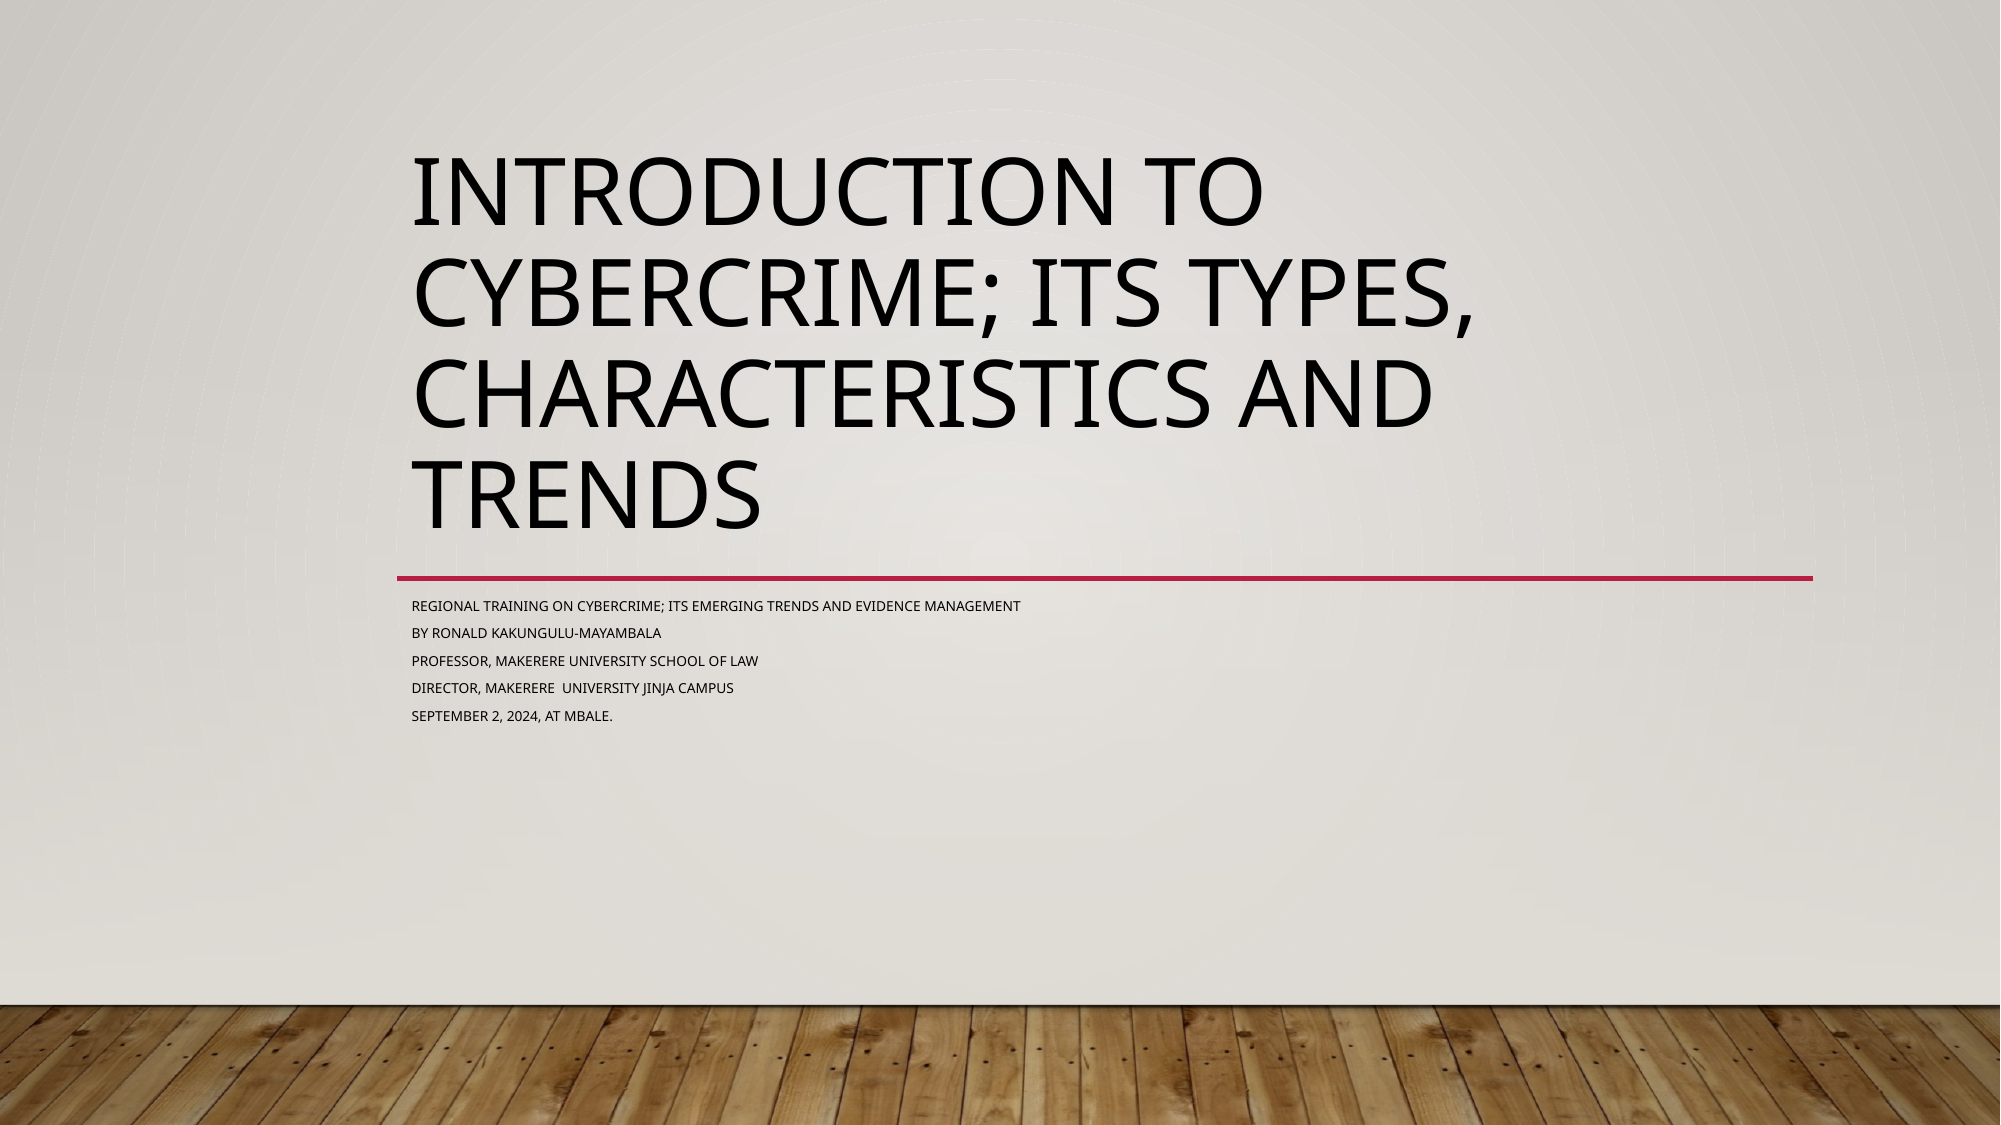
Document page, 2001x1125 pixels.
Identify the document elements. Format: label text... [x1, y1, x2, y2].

subtitle REGIONAL TRAINING ON CYBERCRIME; ITS EMERGING TRENDS AND EVIDENCE MANAGEMENT By Ronald kakungulu-mayambala Professor, makerere university school of law Director, makerere university jinja campus September 2, 2024, at mbale. [396, 579, 1814, 740]
picture [0, 1005, 2000, 1125]
title InTRODUCTION TO CYBERCRIME; ITS TYPES, CHARACTERISTICS AND TRENDS [396, 131, 1814, 549]
